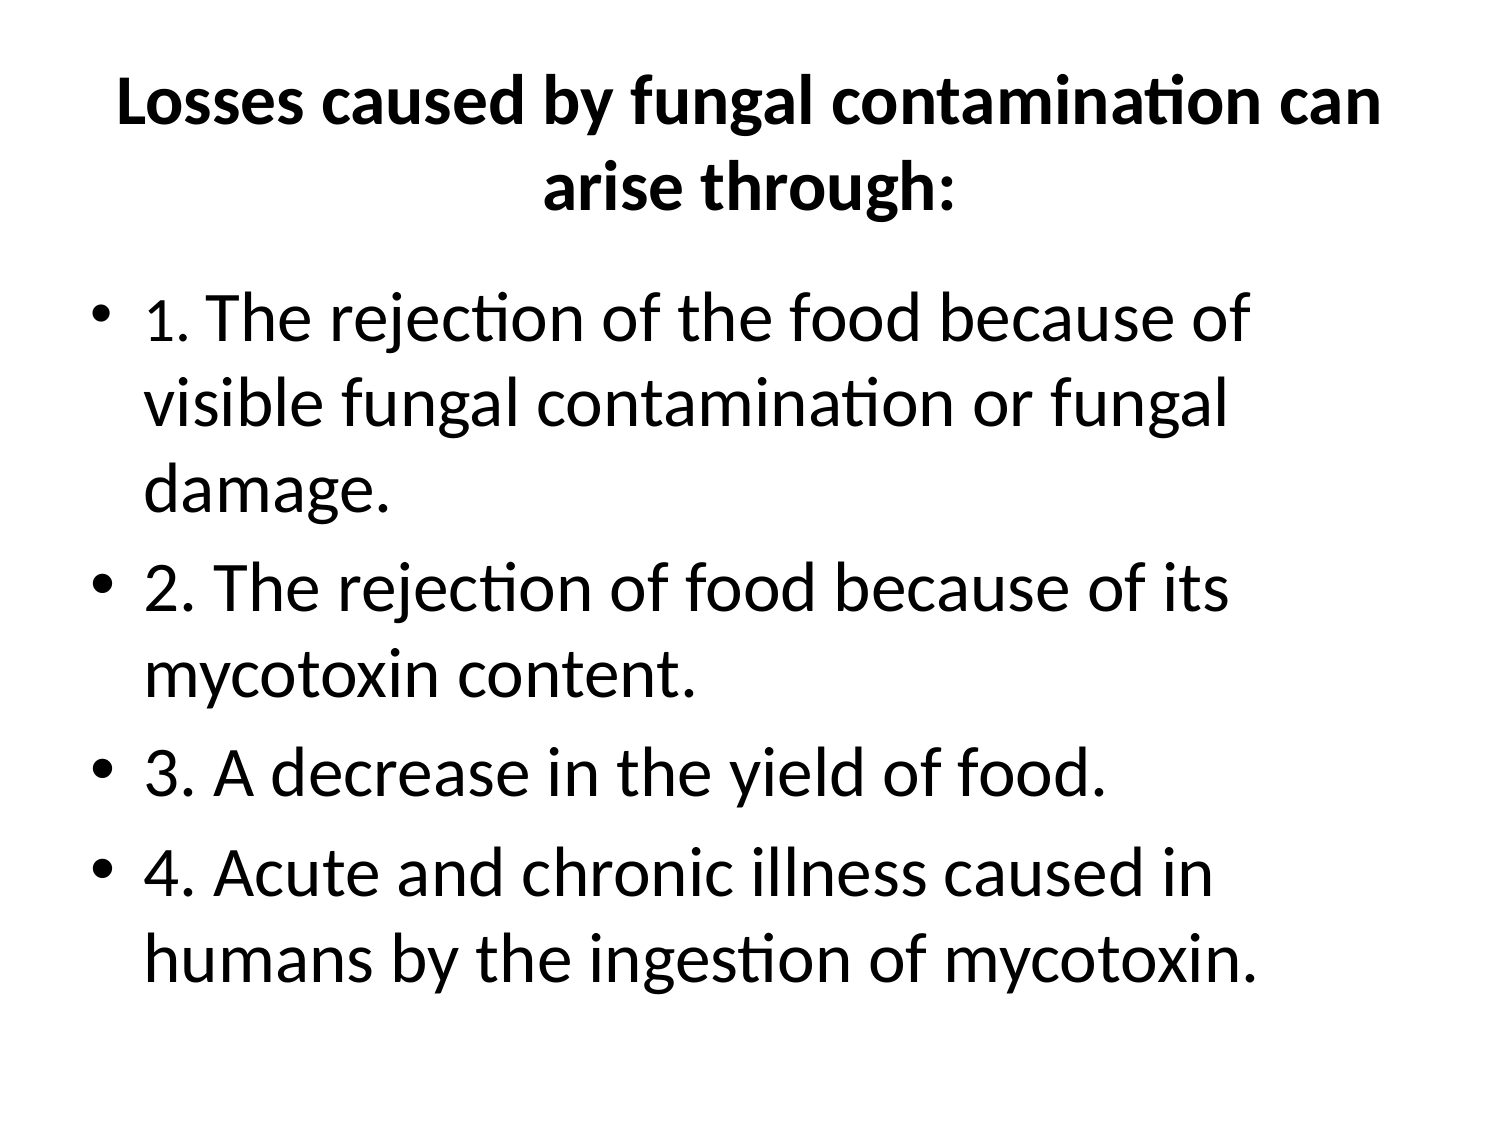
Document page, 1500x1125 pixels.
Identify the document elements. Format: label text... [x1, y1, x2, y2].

title Losses caused by fungal contamination can arise through: [75, 45, 1425, 233]
list 1. The rejection of the food because of visible fungal contamination or fungal damage. 2. The rejection of food because of its mycotoxin content. 3. A decrease in the yield of food. 4. Acute and chronic illness caused in humans by the ingestion of mycotoxin. [75, 262, 1425, 1005]
